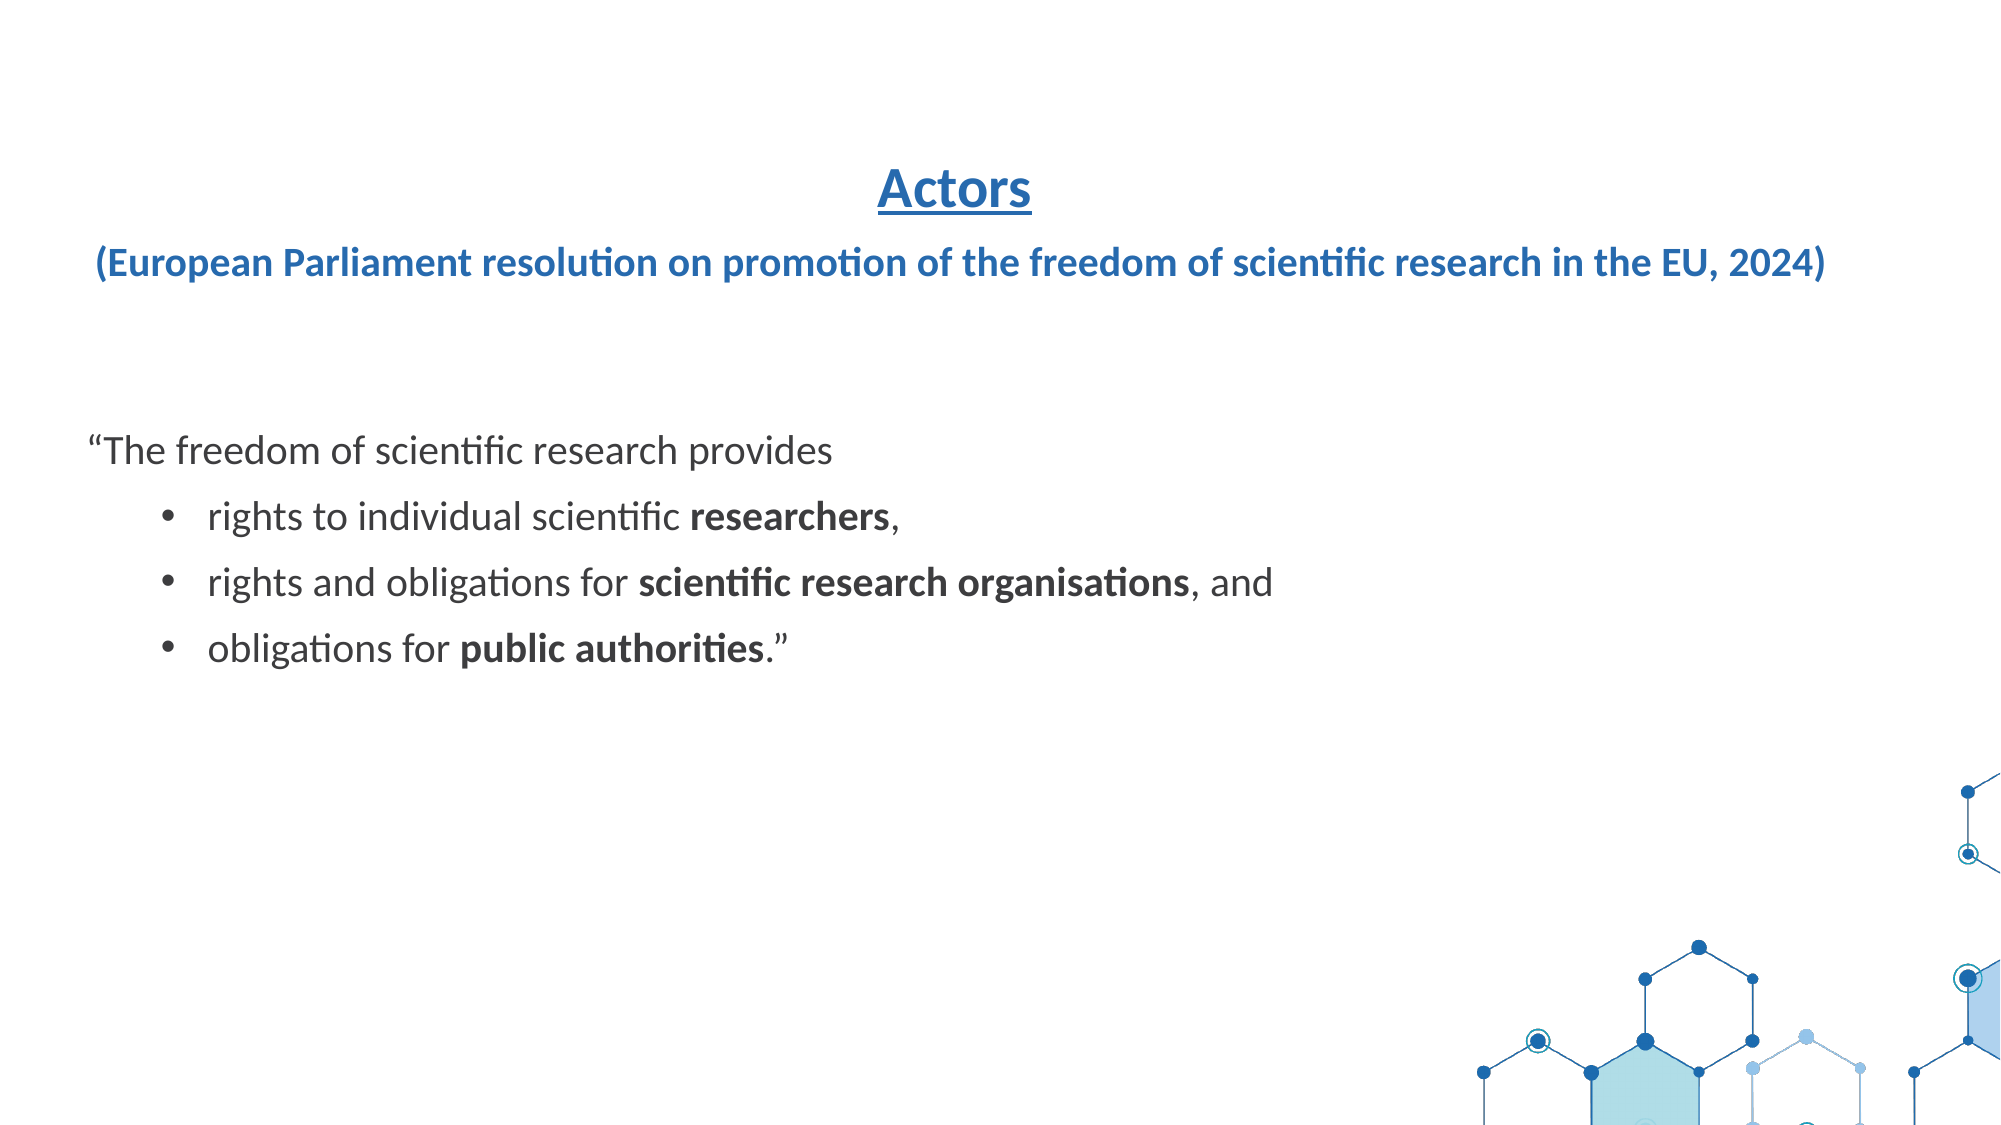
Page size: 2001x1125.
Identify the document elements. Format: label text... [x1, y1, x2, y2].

text_box Actors (European Parliament resolution on promotion of the freedom of scientific research in the EU, 2024) “The freedom of scientific research provides rights to individual scientific researchers, rights and obligations for scientific research organisations, and obligations for public authorities.” [70, 58, 1853, 939]
picture [832, 662, 2001, 1125]
